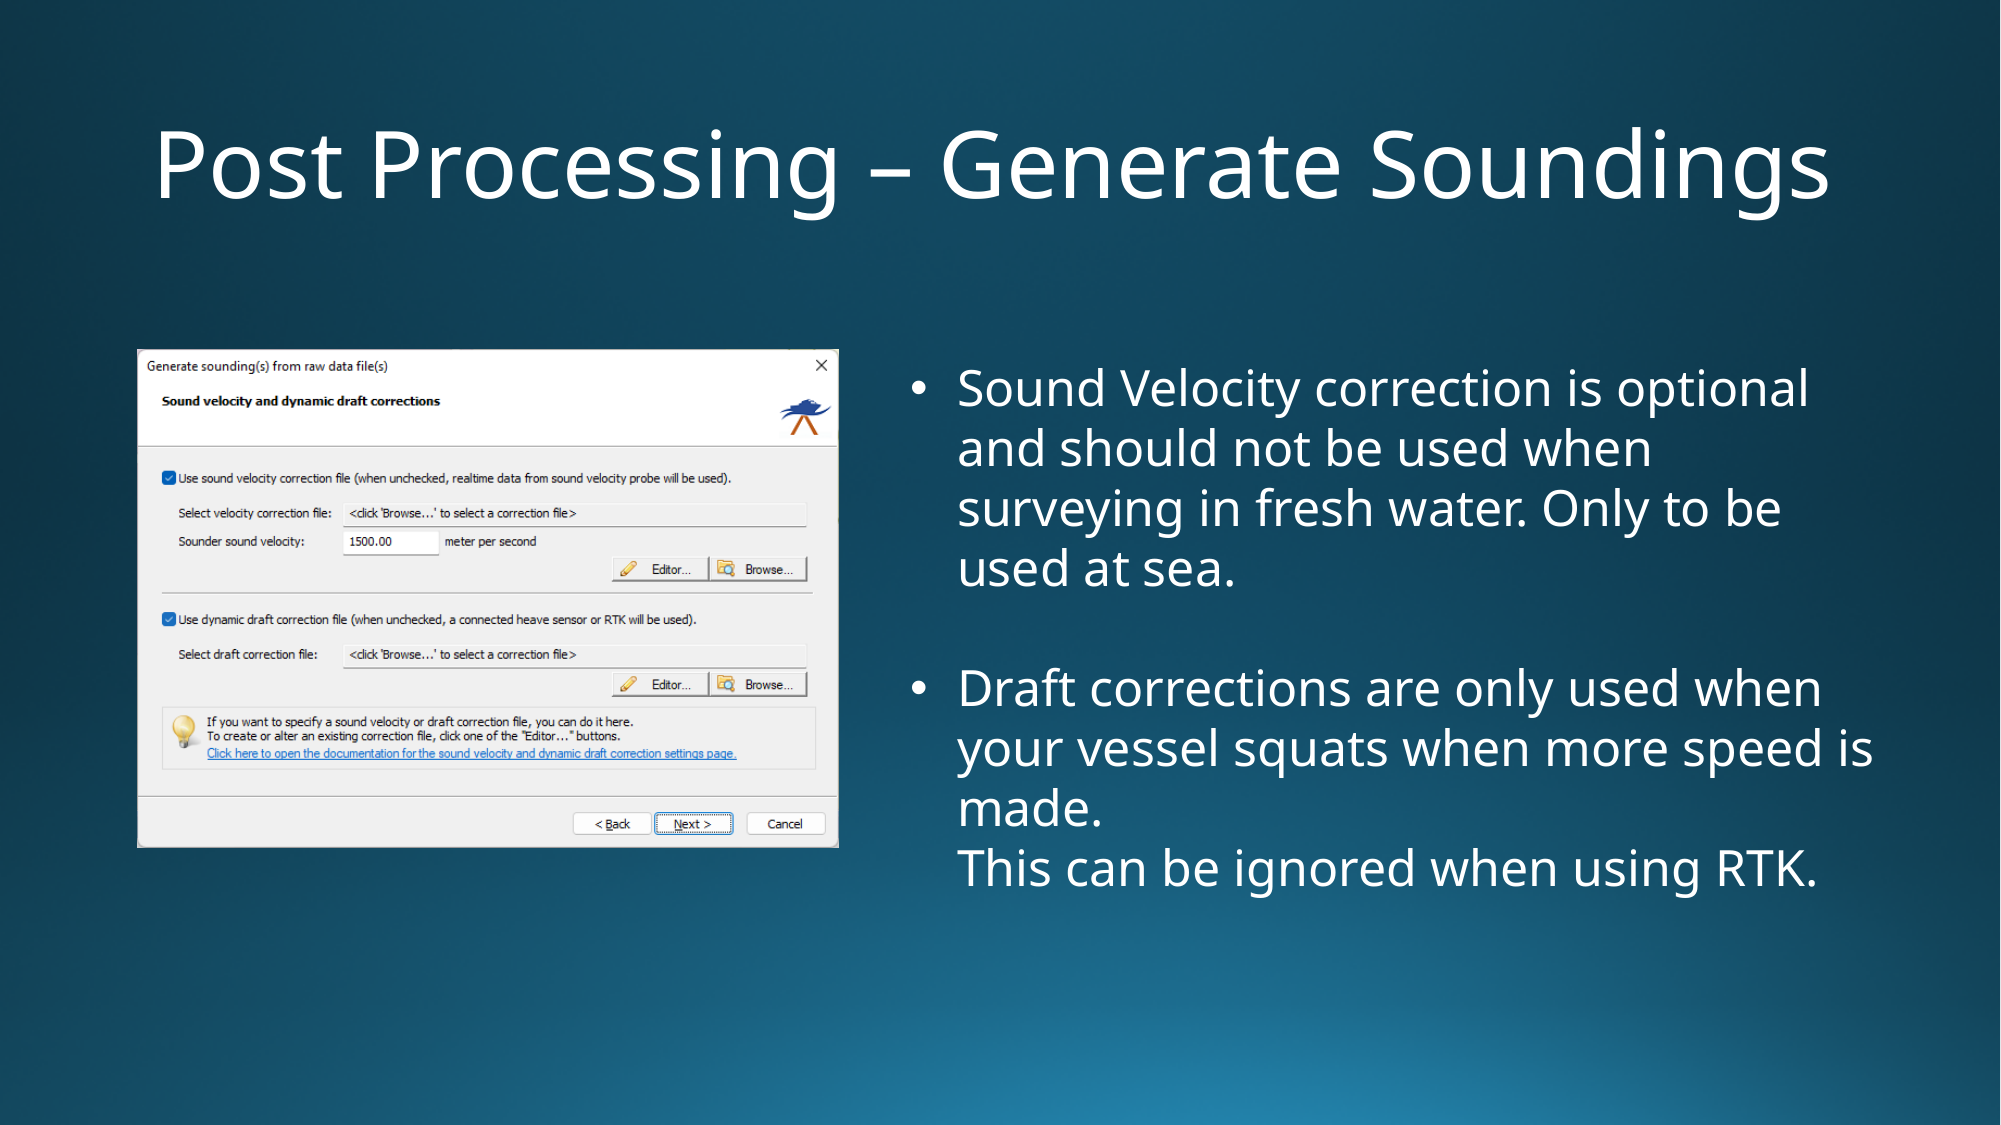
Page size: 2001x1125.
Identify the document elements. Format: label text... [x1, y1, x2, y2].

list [137, 349, 839, 848]
text_box Sound Velocity correction is optional and should not be used when surveying in fresh water. Only to be used at sea. Draft corrections are only used when your vessel squats when more speed is made. This can be ignored when using RTK. [895, 349, 1891, 905]
title Post Processing – Generate Soundings [137, 59, 1863, 278]
picture [0, 0, 2001, 1125]
